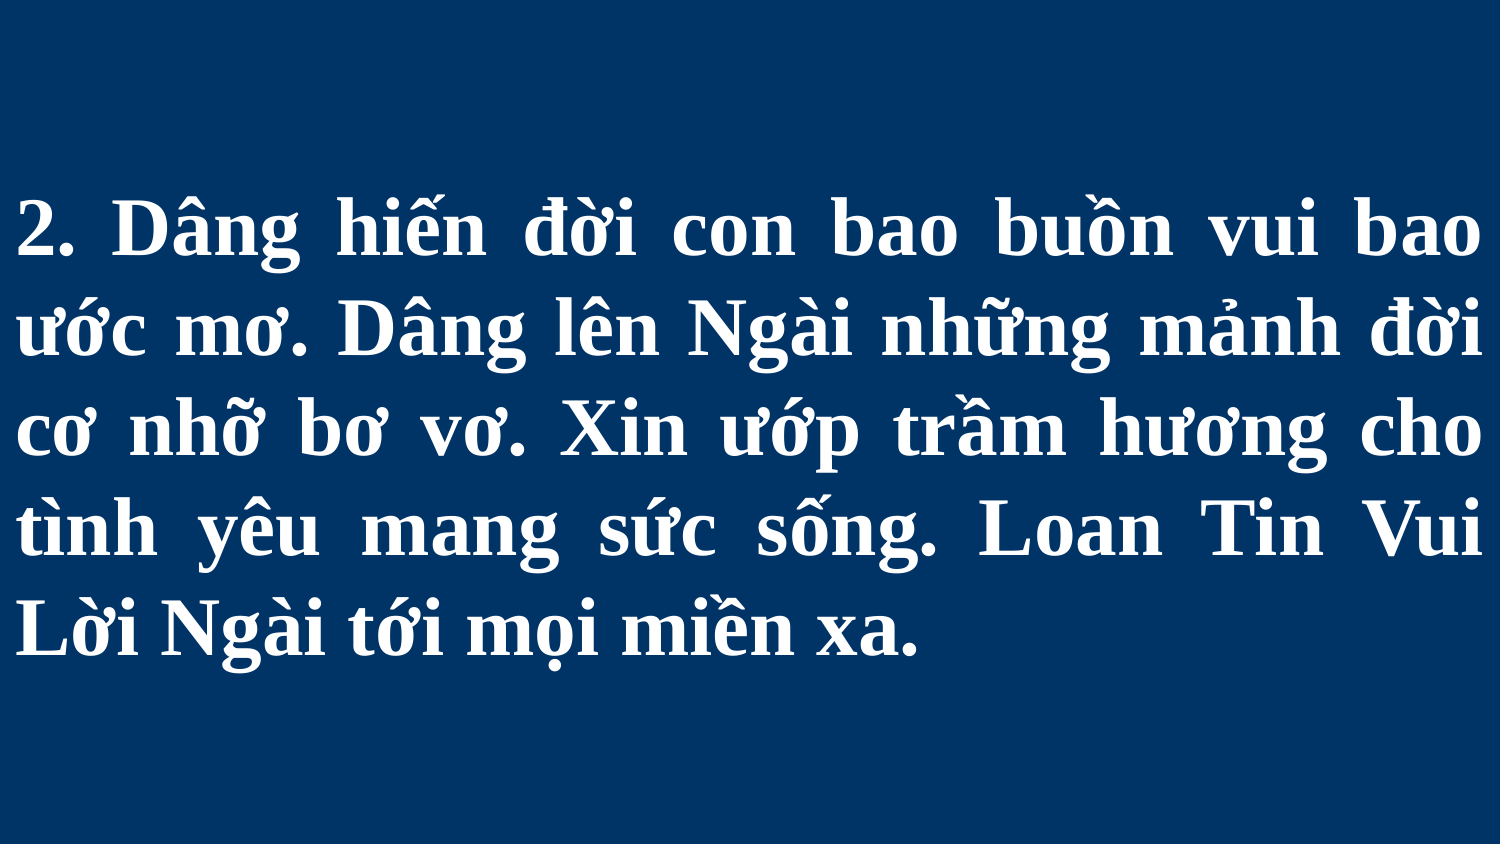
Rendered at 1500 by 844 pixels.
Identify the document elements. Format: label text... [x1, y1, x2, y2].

title 2. Dâng hiến đời con bao buồn vui bao ước mơ. Dâng lên Ngài những mảnh đời cơ nhỡ bơ vơ. Xin ướp trầm hương cho tình yêu mang sức sống. Loan Tin Vui Lời Ngài tới mọi miền xa. [0, 0, 1500, 844]
